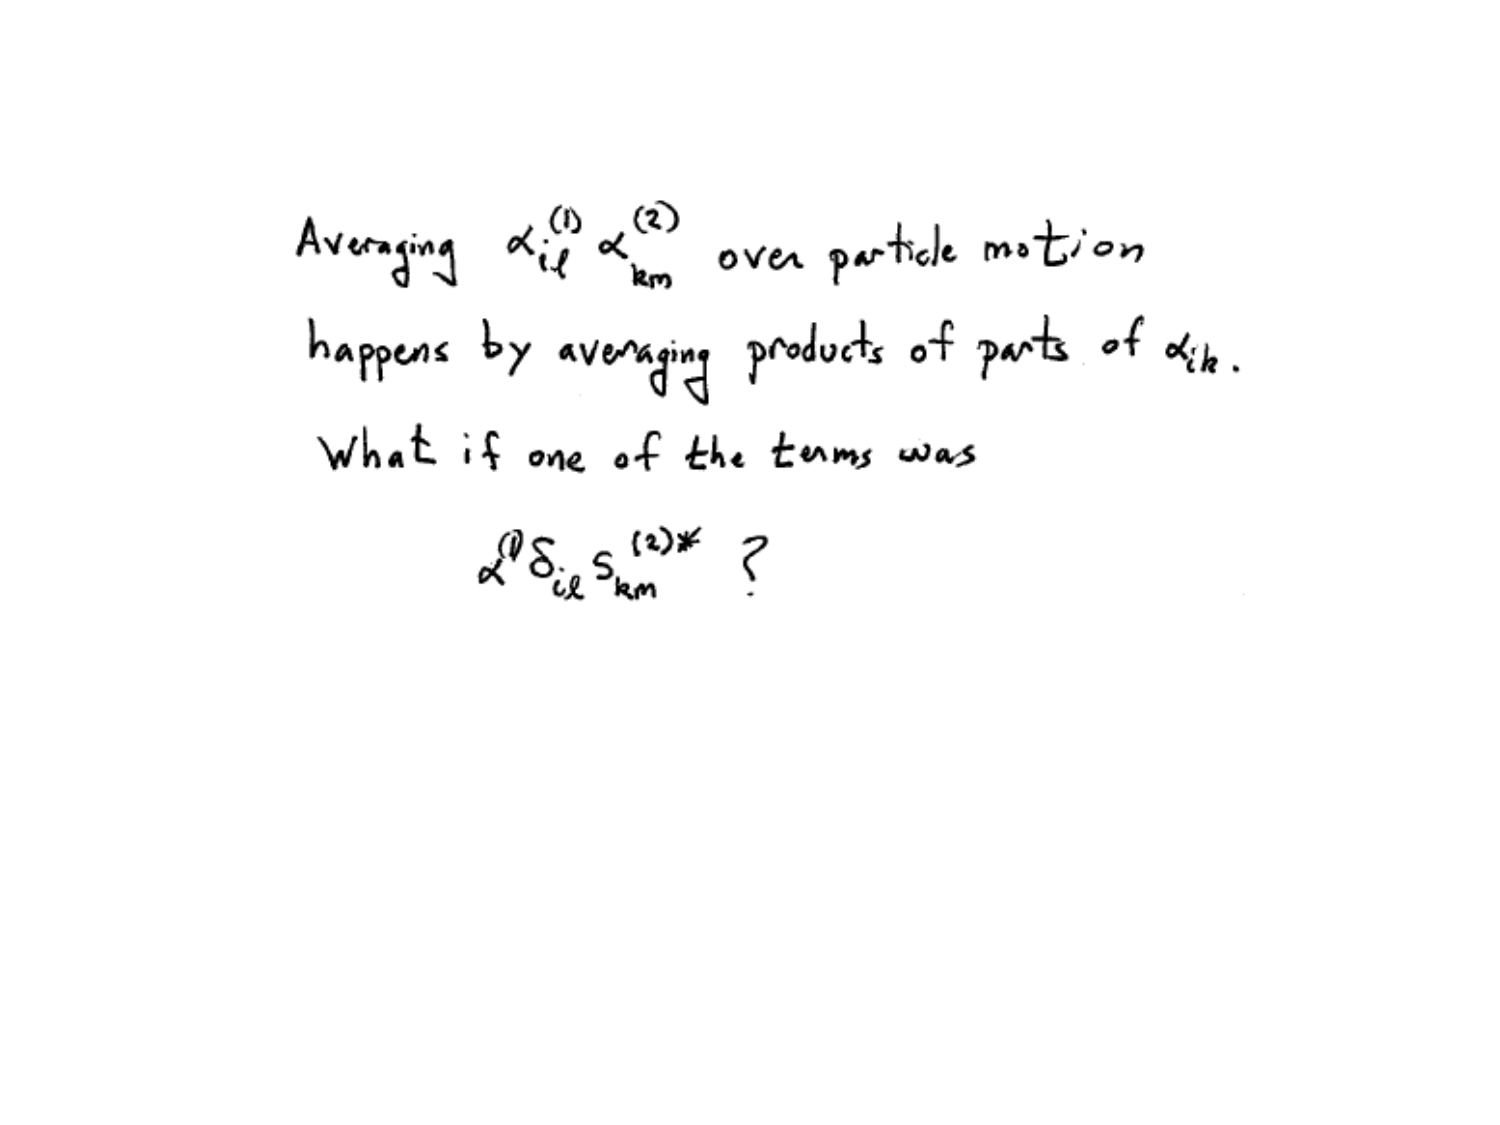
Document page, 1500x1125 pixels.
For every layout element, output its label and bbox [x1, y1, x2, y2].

picture [274, 174, 1247, 617]
